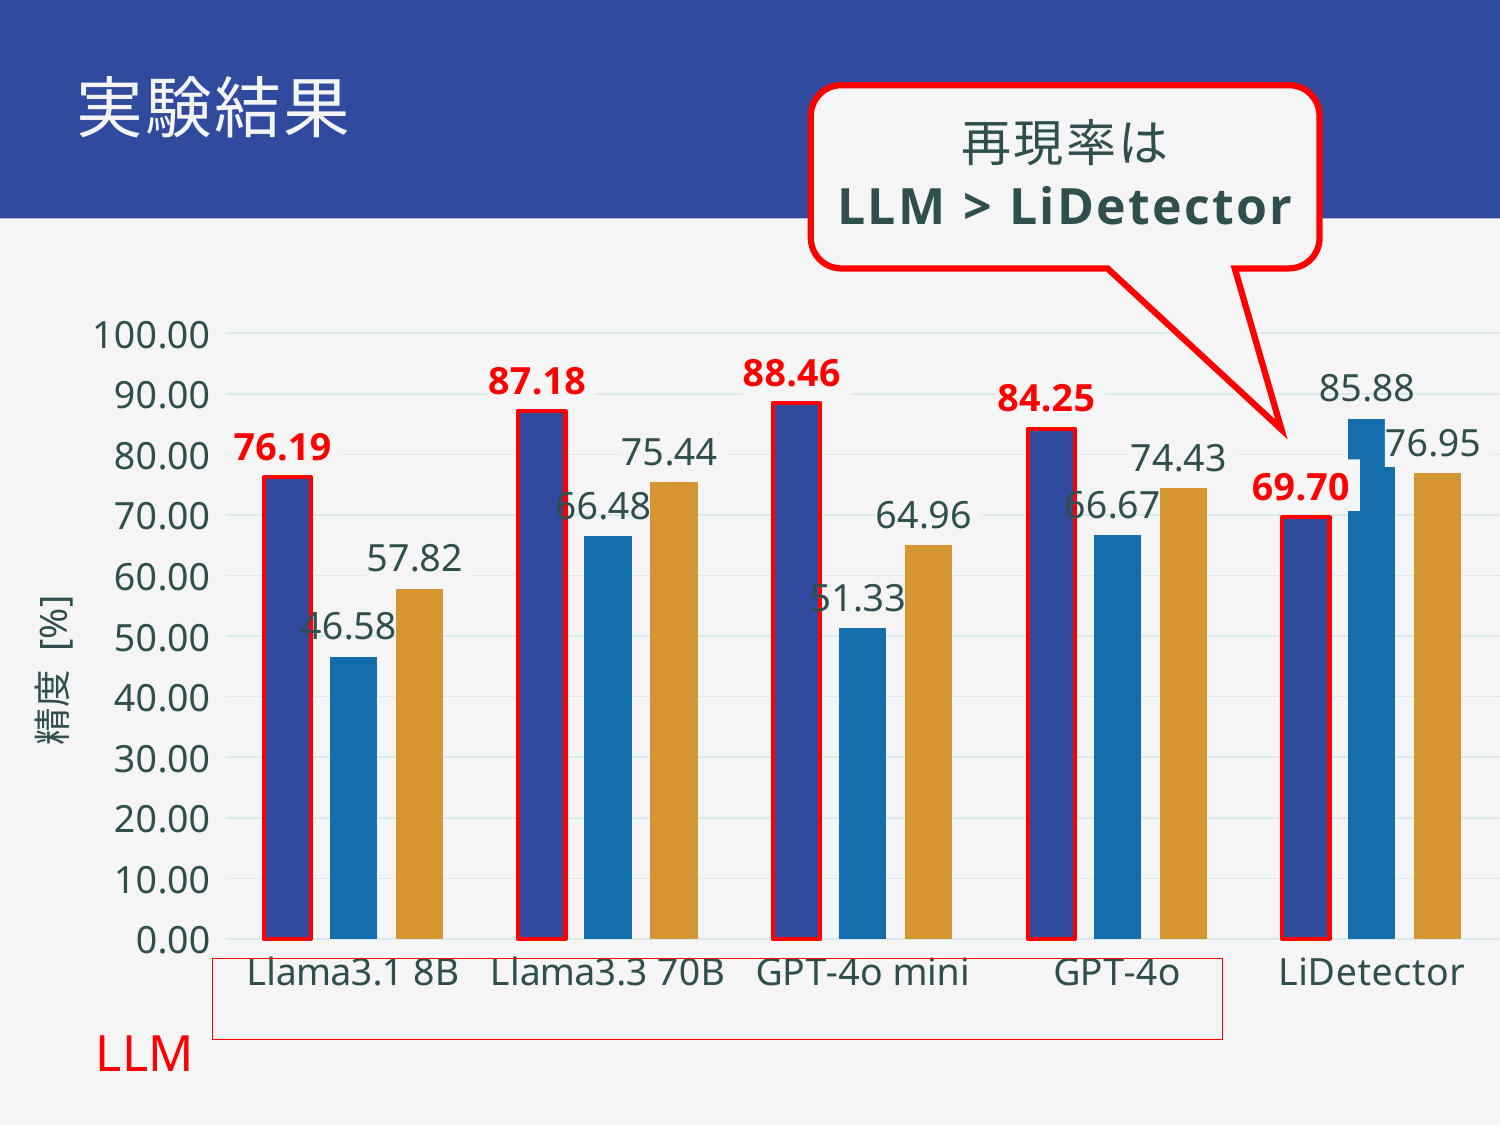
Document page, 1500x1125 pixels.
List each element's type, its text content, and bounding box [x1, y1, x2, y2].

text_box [81, 958, 1223, 1090]
text_box 再現率は LLM > LiDetector [809, 84, 1321, 234]
chart [0, 234, 1500, 1125]
title 実験結果 [64, 64, 1435, 154]
